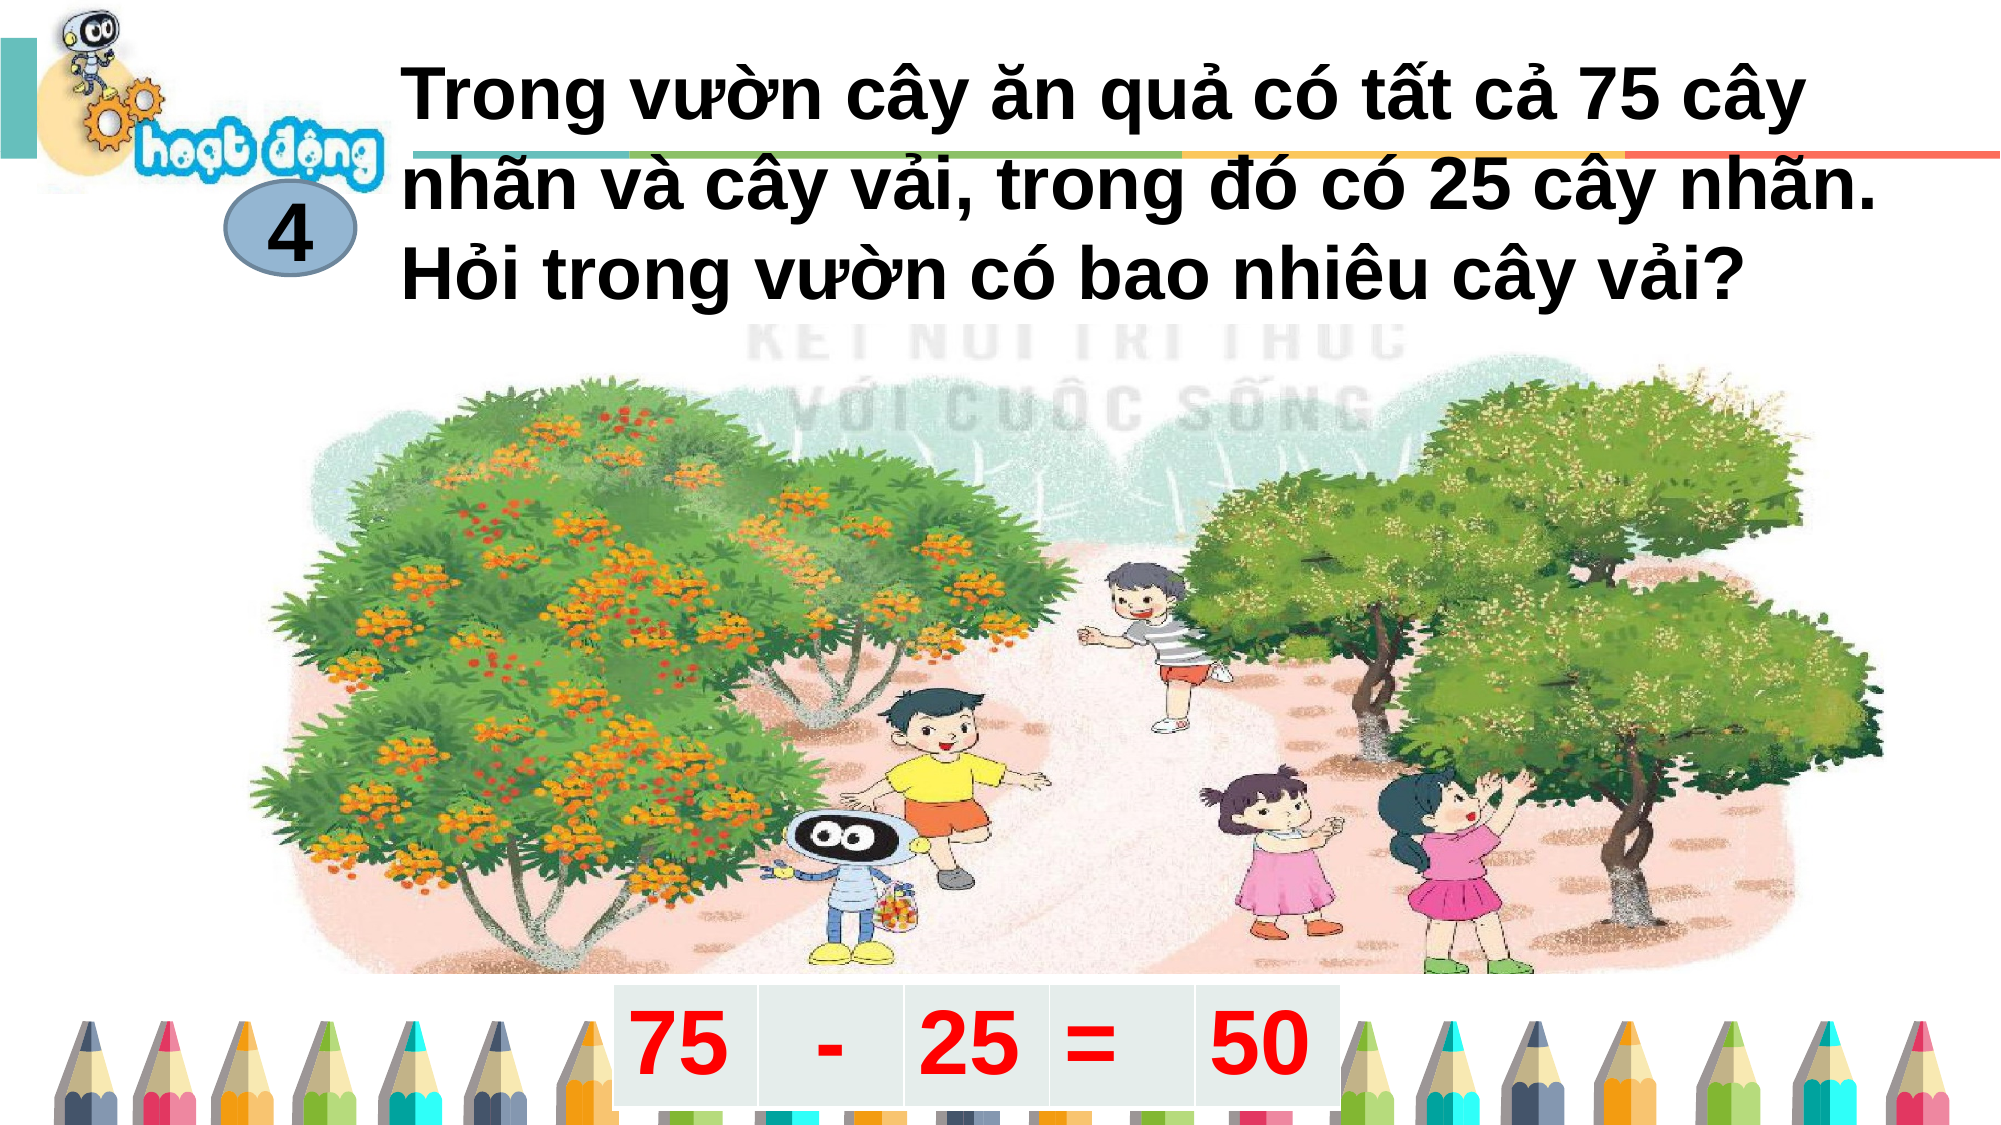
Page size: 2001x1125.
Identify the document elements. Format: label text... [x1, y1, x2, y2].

picture [37, 0, 414, 194]
table_header 75 [614, 985, 757, 1106]
table_header = [1050, 985, 1194, 1106]
table_header 25 [905, 985, 1049, 1106]
picture [196, 324, 1887, 974]
table_header - [759, 985, 903, 1106]
text_box Trong vườn cây ăn quả có tất cả 75 cây nhãn và cây vải, trong đó có 25 cây nhãn. Hỏi trong vườn có bao nhiêu cây vải? [386, 36, 2001, 322]
text_box 4 [223, 202, 358, 278]
table_header 50 [1196, 985, 1340, 1106]
